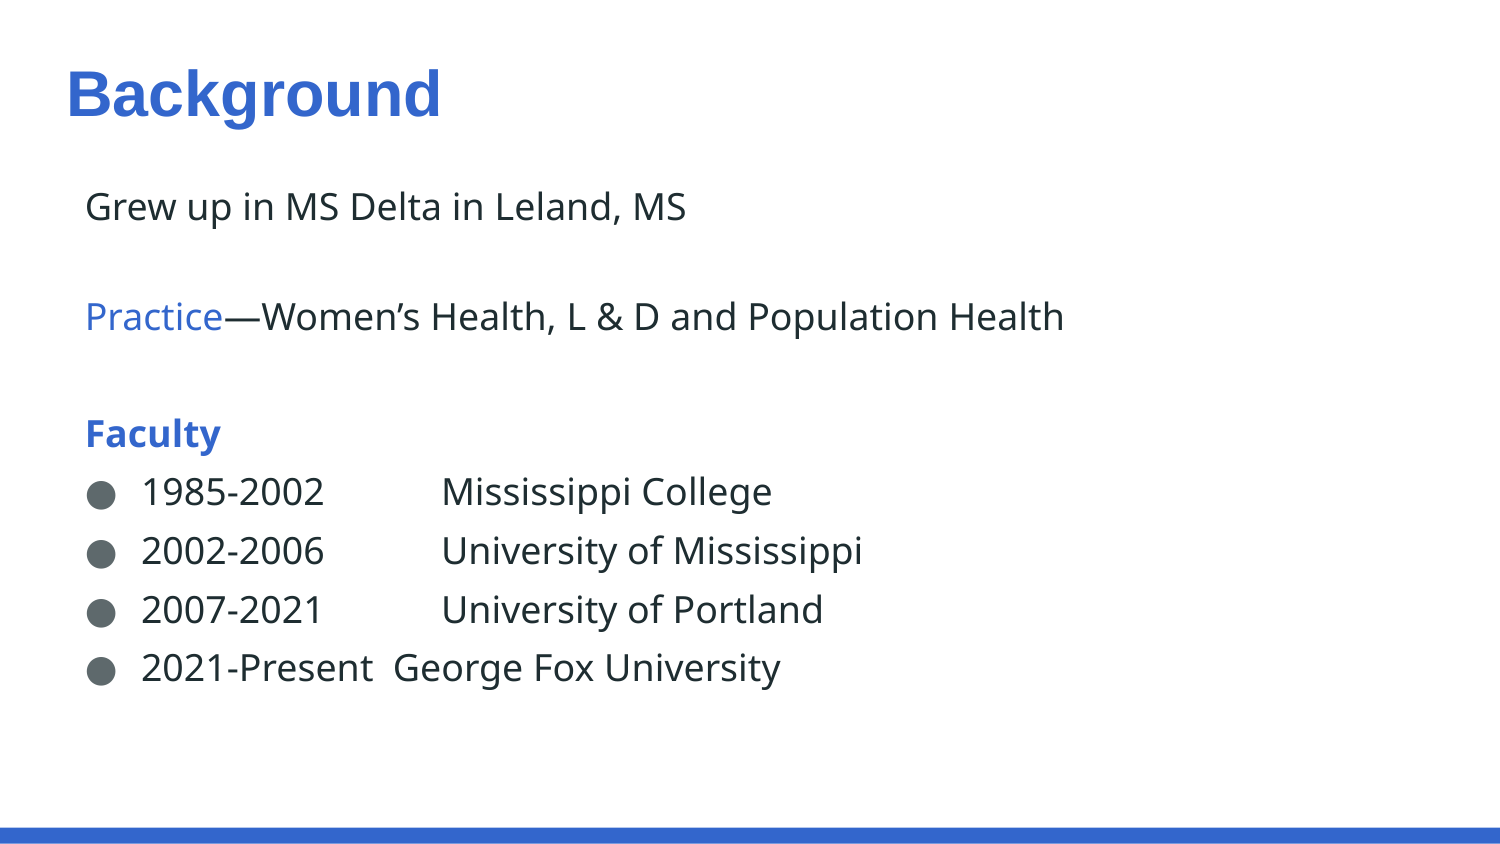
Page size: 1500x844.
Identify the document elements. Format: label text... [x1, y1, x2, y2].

title Background [51, 42, 1449, 146]
list Grew up in MS Delta in Leland, MS Practice—Women’s Health, L & D and Population Health Faculty 1985-2002 Mississippi College 2002-2006 University of Mississippi 2007-2021 University of Portland 2021-Present George Fox University [51, 157, 1449, 778]
